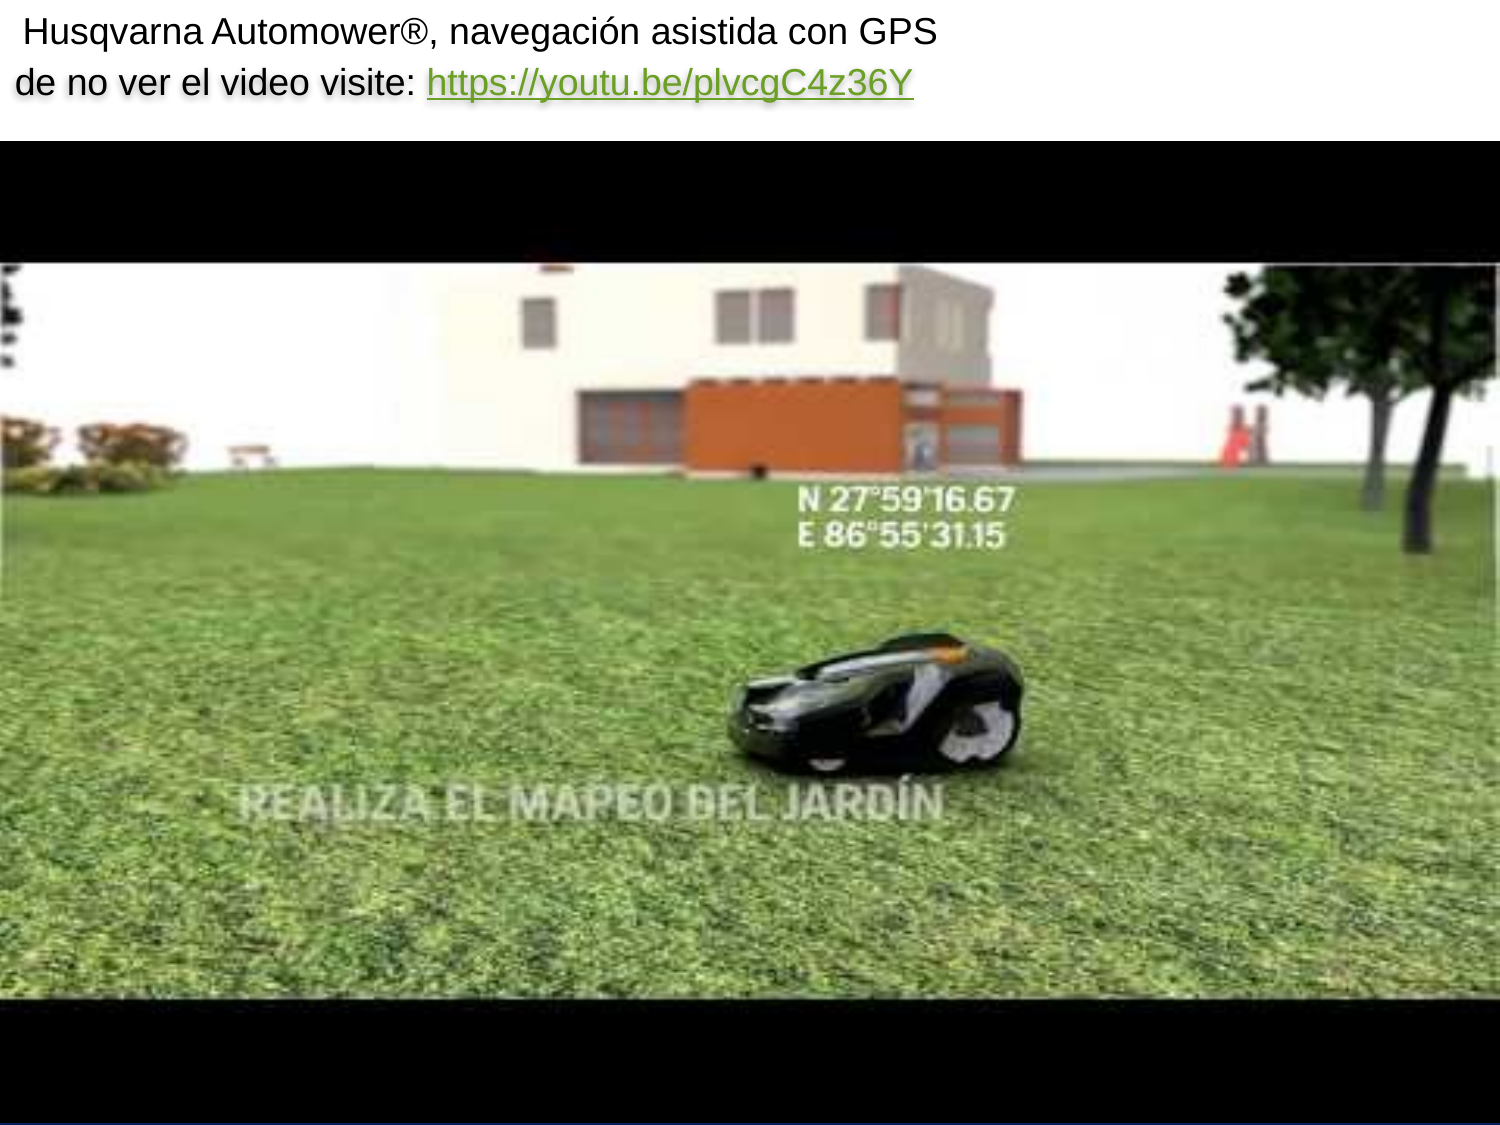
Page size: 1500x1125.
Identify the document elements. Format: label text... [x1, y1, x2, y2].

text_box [0, 140, 1500, 1124]
text_box de no ver el video visite: https://youtu.be/plvcgC4z36Y [0, 50, 1447, 111]
text_box Husqvarna Automower®, navegación asistida con GPS [7, 0, 954, 60]
